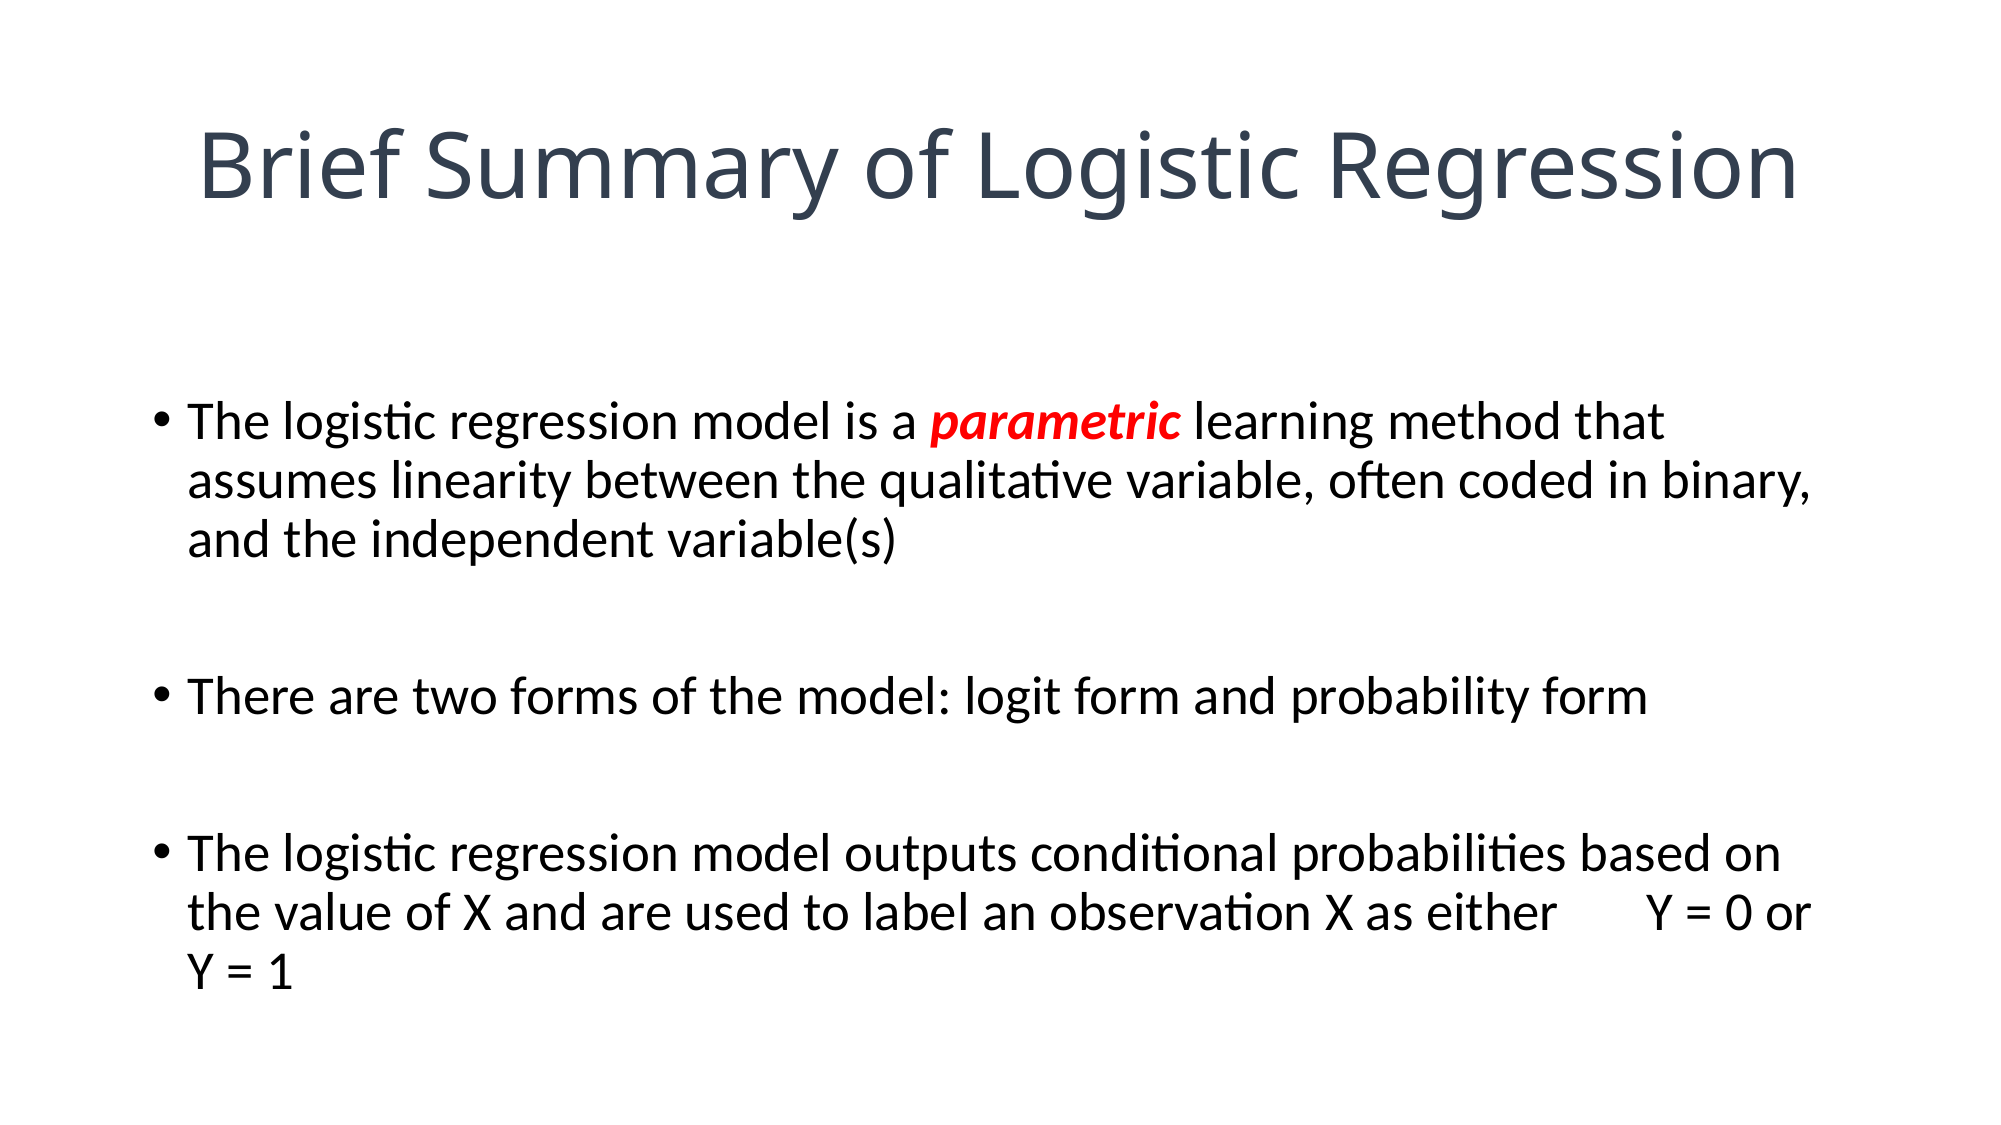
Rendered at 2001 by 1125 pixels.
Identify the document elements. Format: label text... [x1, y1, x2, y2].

title Brief Summary of Logistic Regression [137, 59, 1863, 278]
list The logistic regression model is a parametric learning method that assumes linearity between the qualitative variable, often coded in binary, and the independent variable(s) There are two forms of the model: logit form and probability form The logistic regression model outputs conditional probabilities based on the value of X and are used to label an observation X as either Y = 0 or Y = 1 [137, 299, 1863, 1014]
